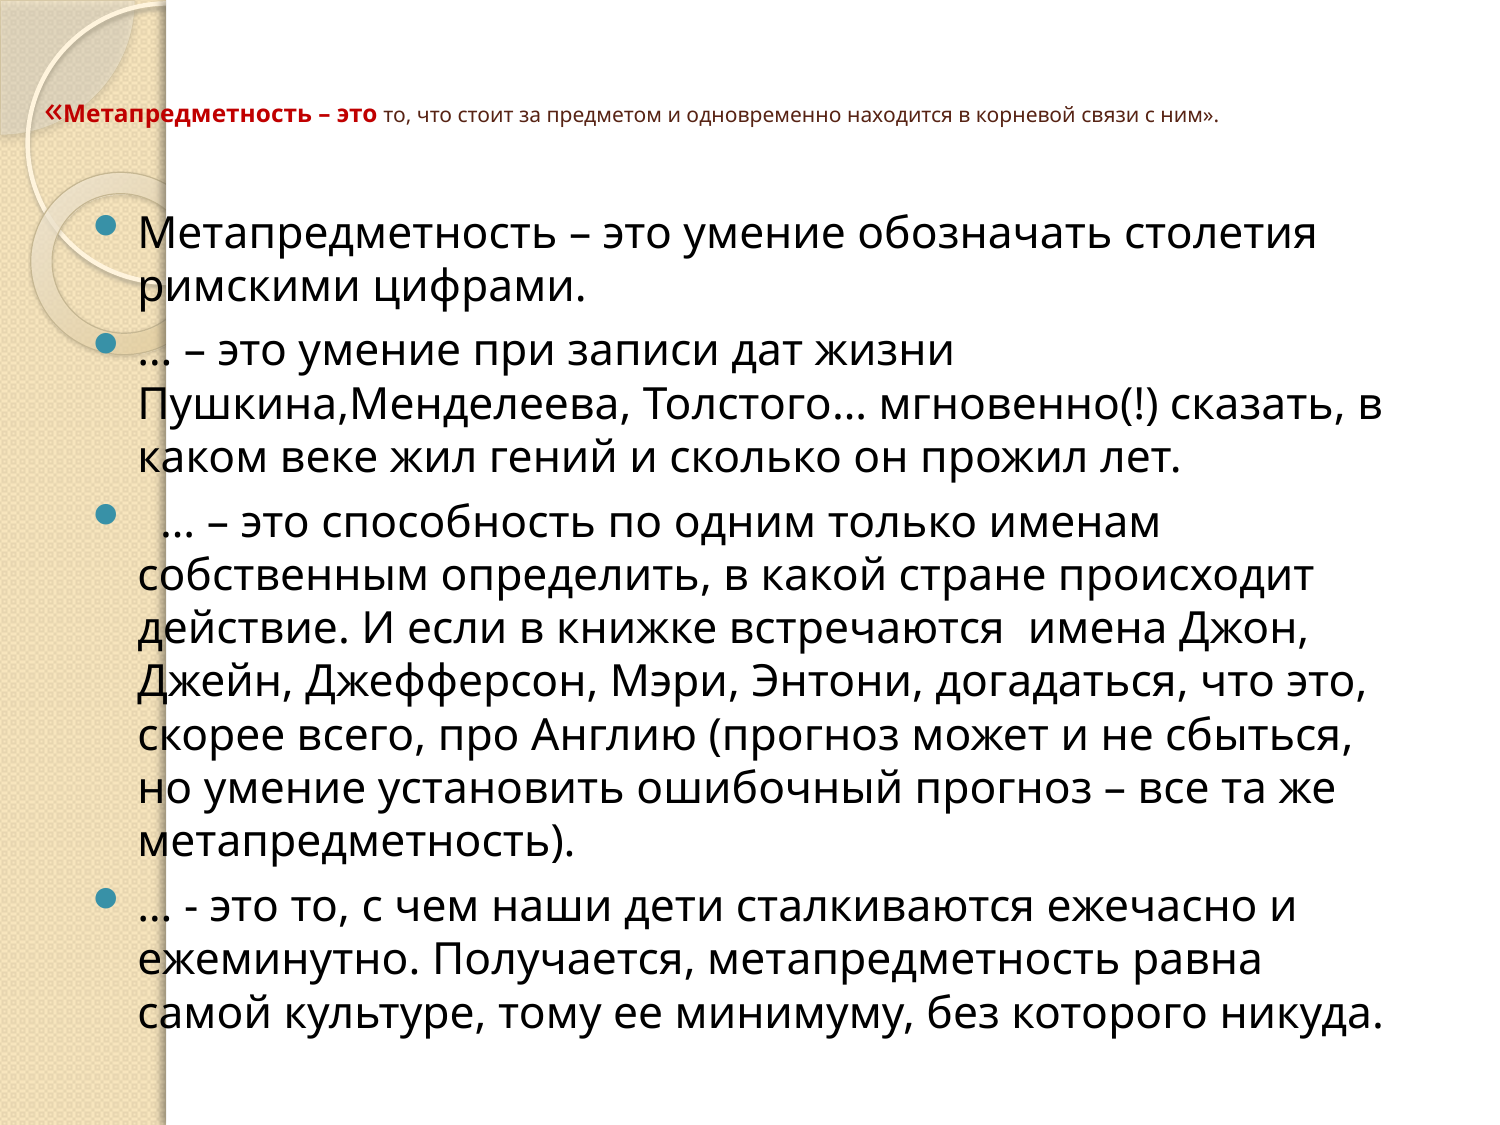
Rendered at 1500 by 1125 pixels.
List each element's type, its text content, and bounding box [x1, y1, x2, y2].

list Метапредметность – это умение обозначать столетия римскими цифрами. … – это умение при записи дат жизни Пушкина,Менделеева, Толстого… мгновенно(!) сказать, в каком веке жил гений и сколько он прожил лет. … – это способность по одним только именам собственным определить, в какой стране происходит действие. И если в книжке встречаются имена Джон, Джейн, Джефферсон, Мэри, Энтони, догадаться, что это, скорее всего, про Англию (прогноз может и не сбыться, но умение установить ошибочный прогноз – все та же метапредметность). … - это то, с чем наши дети сталкиваются ежечасно и ежеминутно. Получается, метапредметность равна самой культуре, тому ее минимуму, без которого никуда. [64, 196, 1424, 1059]
title «Метапредметность – это то, что стоит за предметом и одновременно находится в корневой связи с ним». [29, 31, 1412, 185]
